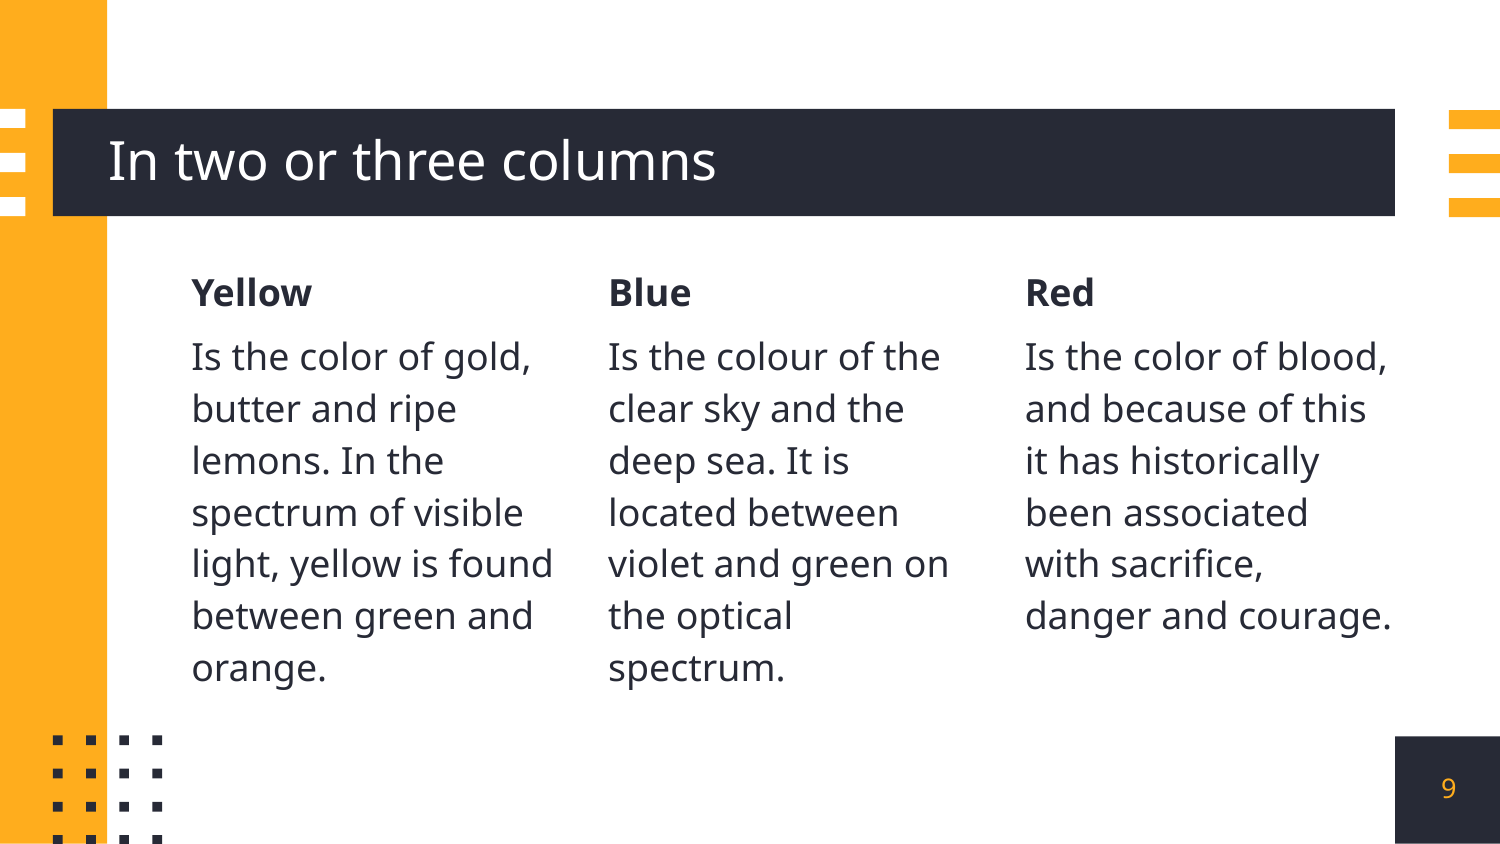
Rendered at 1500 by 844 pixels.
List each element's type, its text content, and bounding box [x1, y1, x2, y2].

list Blue Is the colour of the clear sky and the deep sea. It is located between violet and green on the optical spectrum. [608, 262, 979, 737]
list Red Is the color of blood, and because of this it has historically been associated with sacrifice, danger and courage. [1024, 262, 1396, 737]
title In two or three columns [108, 108, 1396, 217]
slide_number 9 [1395, 736, 1500, 844]
list Yellow Is the color of gold, butter and ripe lemons. In the spectrum of visible light, yellow is found between green and orange. [191, 262, 562, 737]
